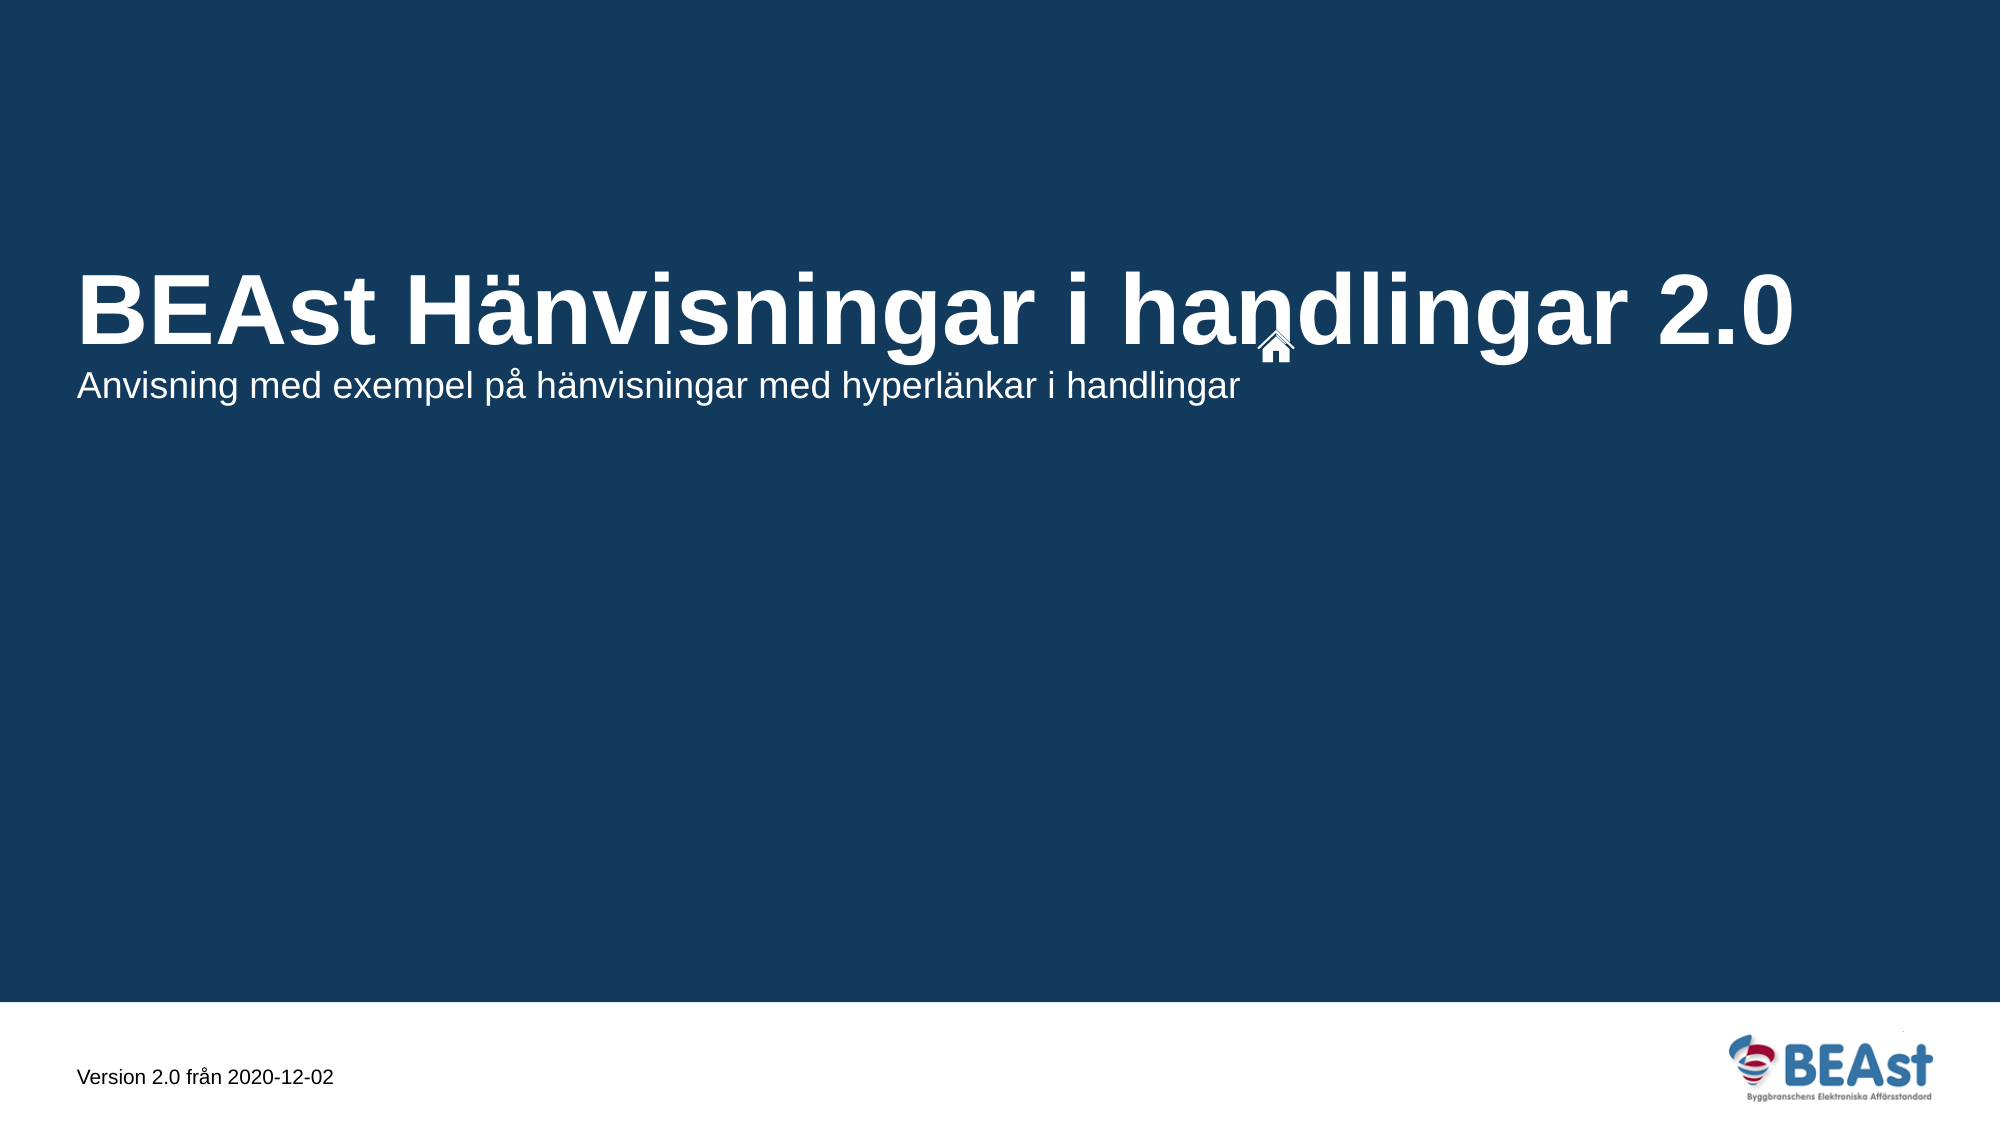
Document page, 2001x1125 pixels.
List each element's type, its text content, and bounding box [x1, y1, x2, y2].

text_box BEAst Hänvisningar i handlingar 2.0 Anvisning med exempel på hänvisningar med hyperlänkar i handlingar [61, 114, 1977, 493]
picture [1254, 324, 1299, 368]
footer Version 2.0 från 2020-12-02 [61, 1049, 369, 1103]
picture [1728, 1031, 1935, 1103]
text_box [0, 0, 2000, 1004]
